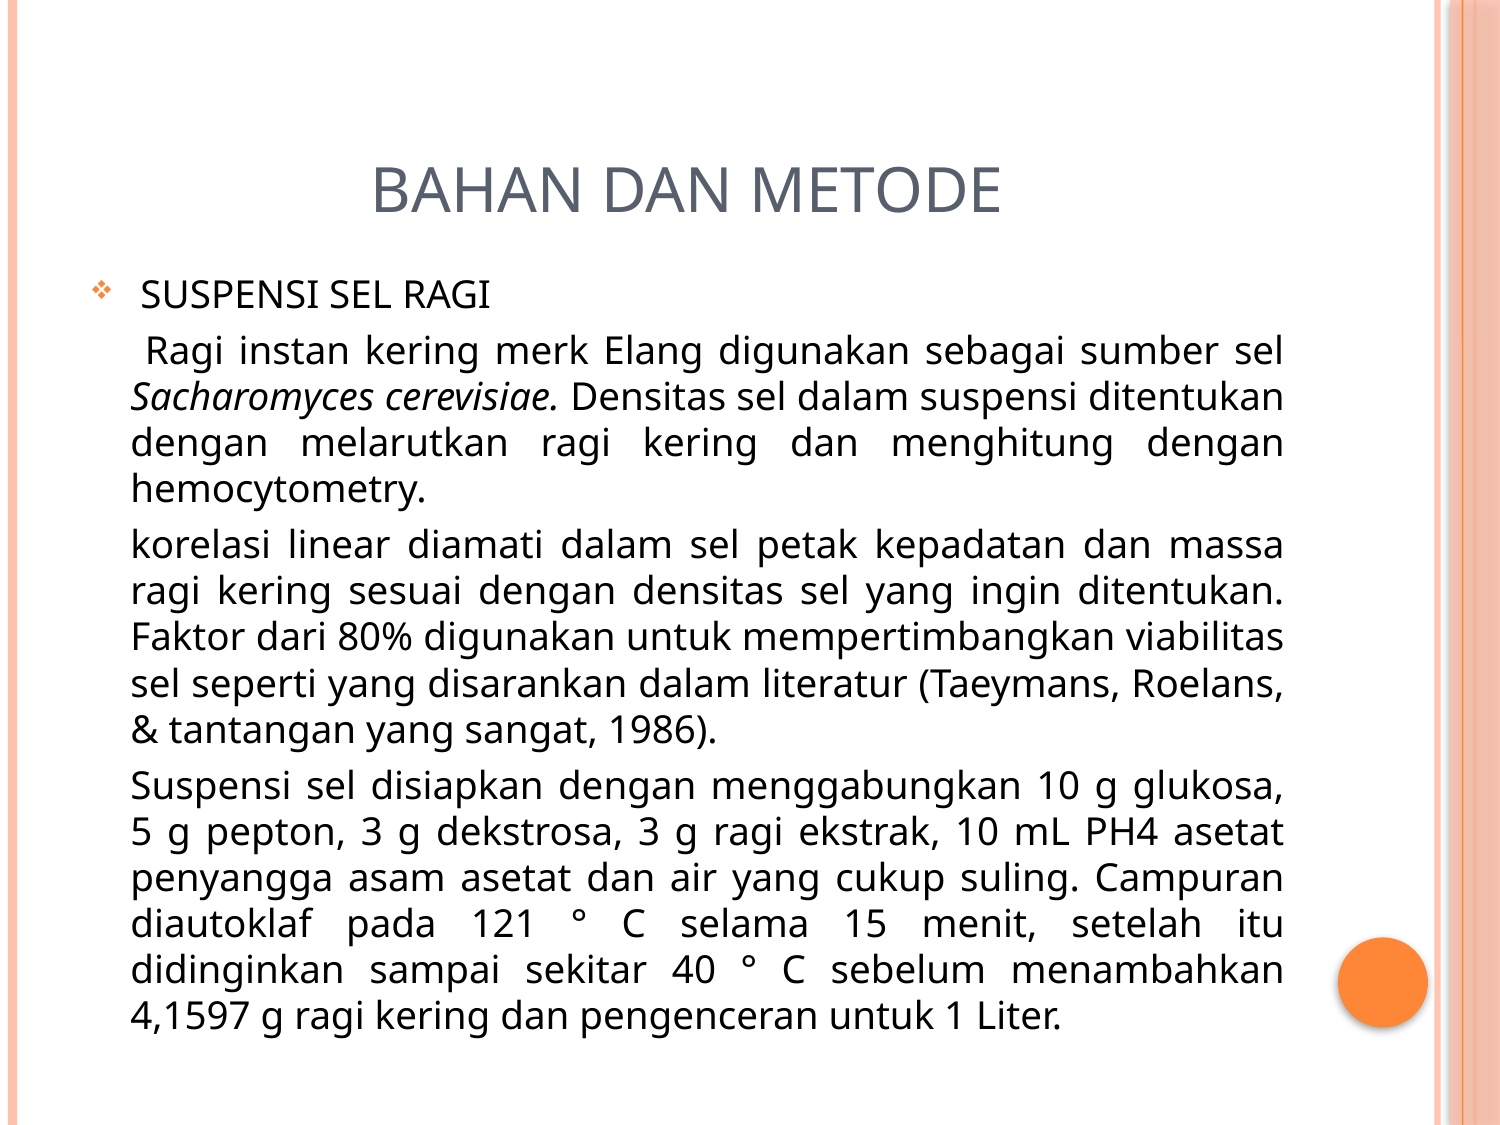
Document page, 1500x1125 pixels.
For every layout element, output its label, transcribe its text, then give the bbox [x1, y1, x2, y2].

list SUSPENSI SEL RAGI Ragi instan kering merk Elang digunakan sebagai sumber sel Sacharomyces cerevisiae. Densitas sel dalam suspensi ditentukan dengan melarutkan ragi kering dan menghitung dengan hemocytometry. korelasi linear diamati dalam sel petak kepadatan dan massa ragi kering sesuai dengan densitas sel yang ingin ditentukan. Faktor dari 80% digunakan untuk mempertimbangkan viabilitas sel seperti yang disarankan dalam literatur (Taeymans, Roelans, & tantangan yang sangat, 1986). Suspensi sel disiapkan dengan menggabungkan 10 g glukosa, 5 g pepton, 3 g dekstrosa, 3 g ragi ekstrak, 10 mL PH4 asetat penyangga asam asetat dan air yang cukup suling. Campuran diautoklaf pada 121 ° C selama 15 menit, setelah itu didinginkan sampai sekitar 40 ° C sebelum menambahkan 4,1597 g ragi kering dan pengenceran untuk 1 Liter. [75, 262, 1300, 1062]
title Bahan dan metode [75, 45, 1300, 233]
